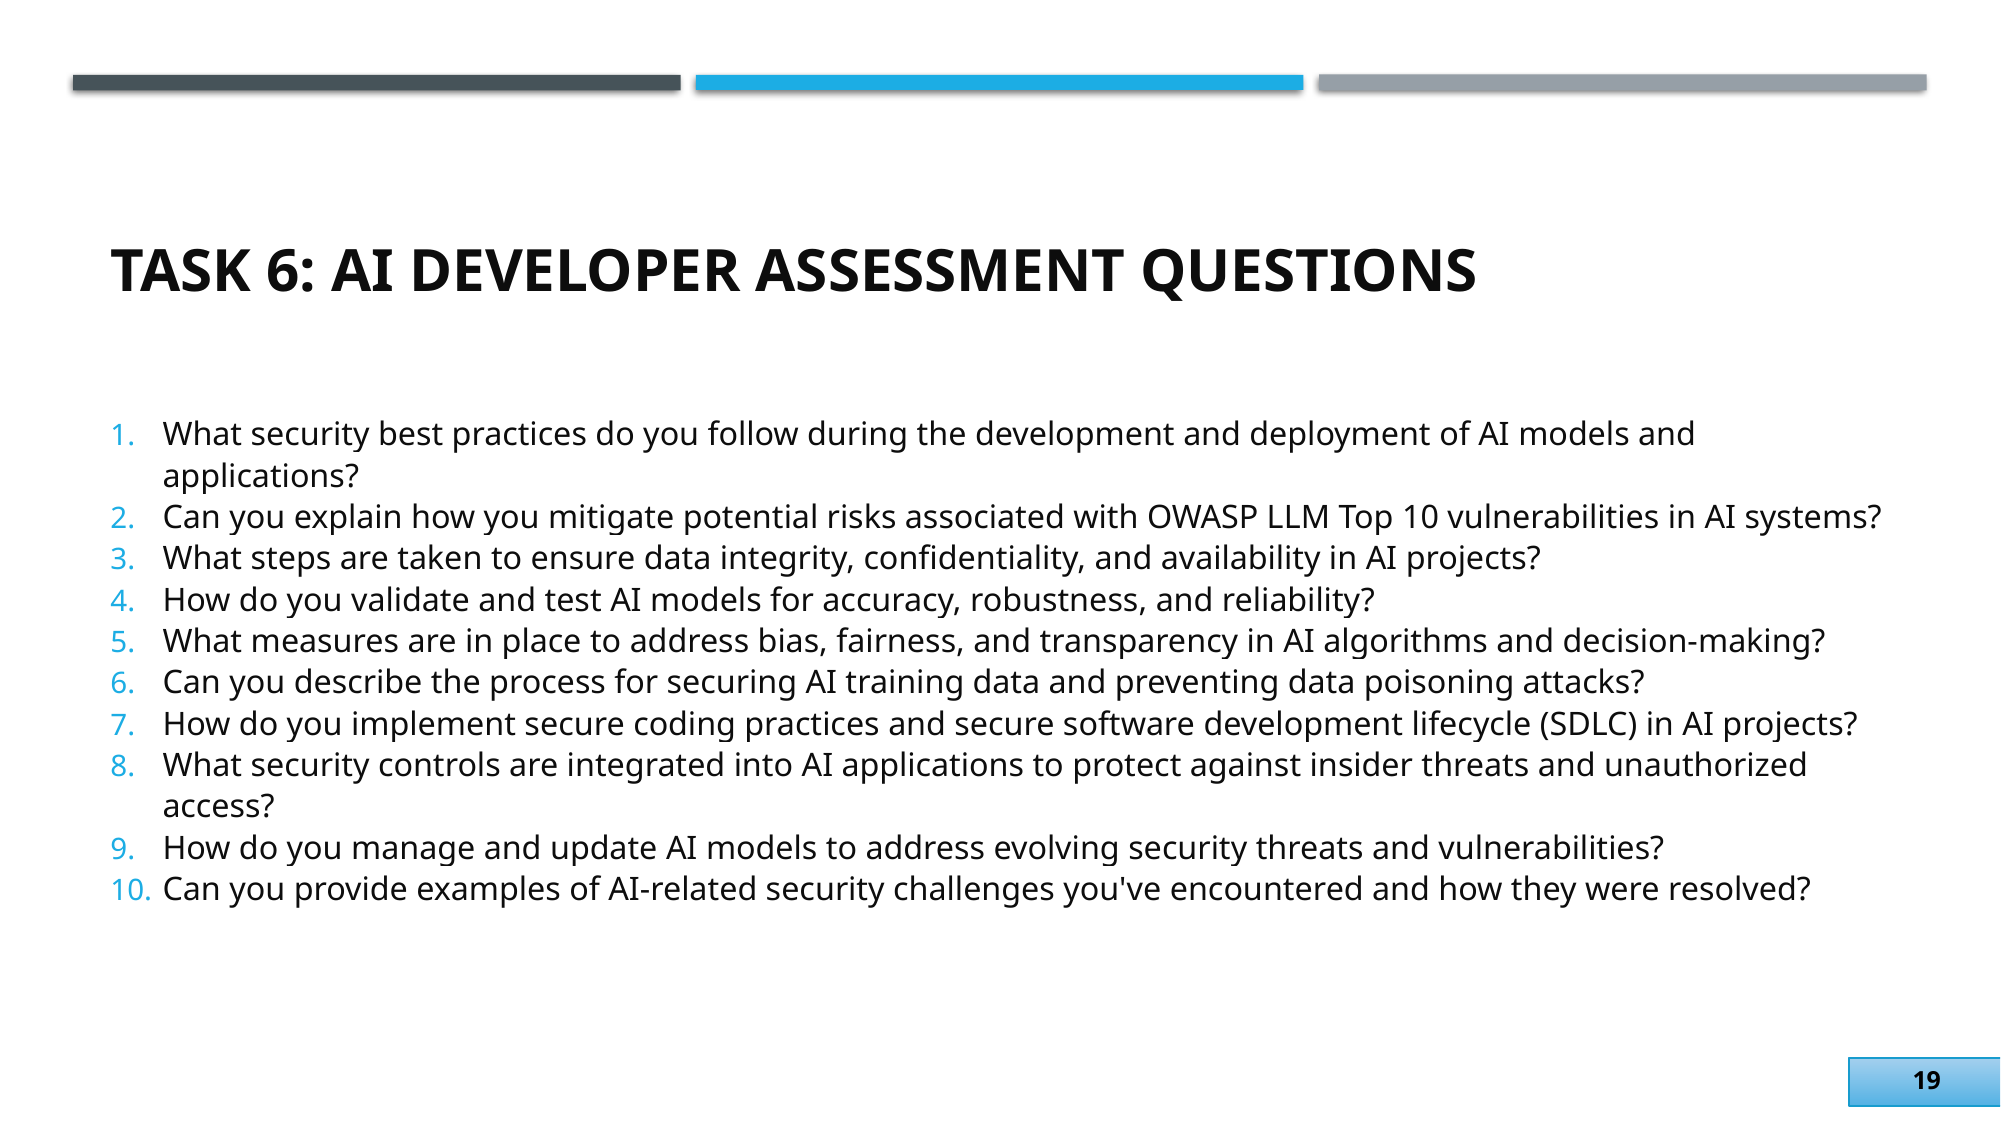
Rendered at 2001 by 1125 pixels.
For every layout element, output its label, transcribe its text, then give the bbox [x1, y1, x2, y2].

list What security best practices do you follow during the development and deployment of AI models and applications? Can you explain how you mitigate potential risks associated with OWASP LLM Top 10 vulnerabilities in AI systems? What steps are taken to ensure data integrity, confidentiality, and availability in AI projects? How do you validate and test AI models for accuracy, robustness, and reliability? What measures are in place to address bias, fairness, and transparency in AI algorithms and decision-making? Can you describe the process for securing AI training data and preventing data poisoning attacks? How do you implement secure coding practices and secure software development lifecycle (SDLC) in AI projects? What security controls are integrated into AI applications to protect against insider threats and unauthorized access? How do you manage and update AI models to address evolving security threats and vulnerabilities? Can you provide examples of AI-related security challenges you've encountered and how they were resolved? [95, 383, 1905, 981]
title Task 6: AI Developer Assessment Questions [95, 115, 1905, 311]
